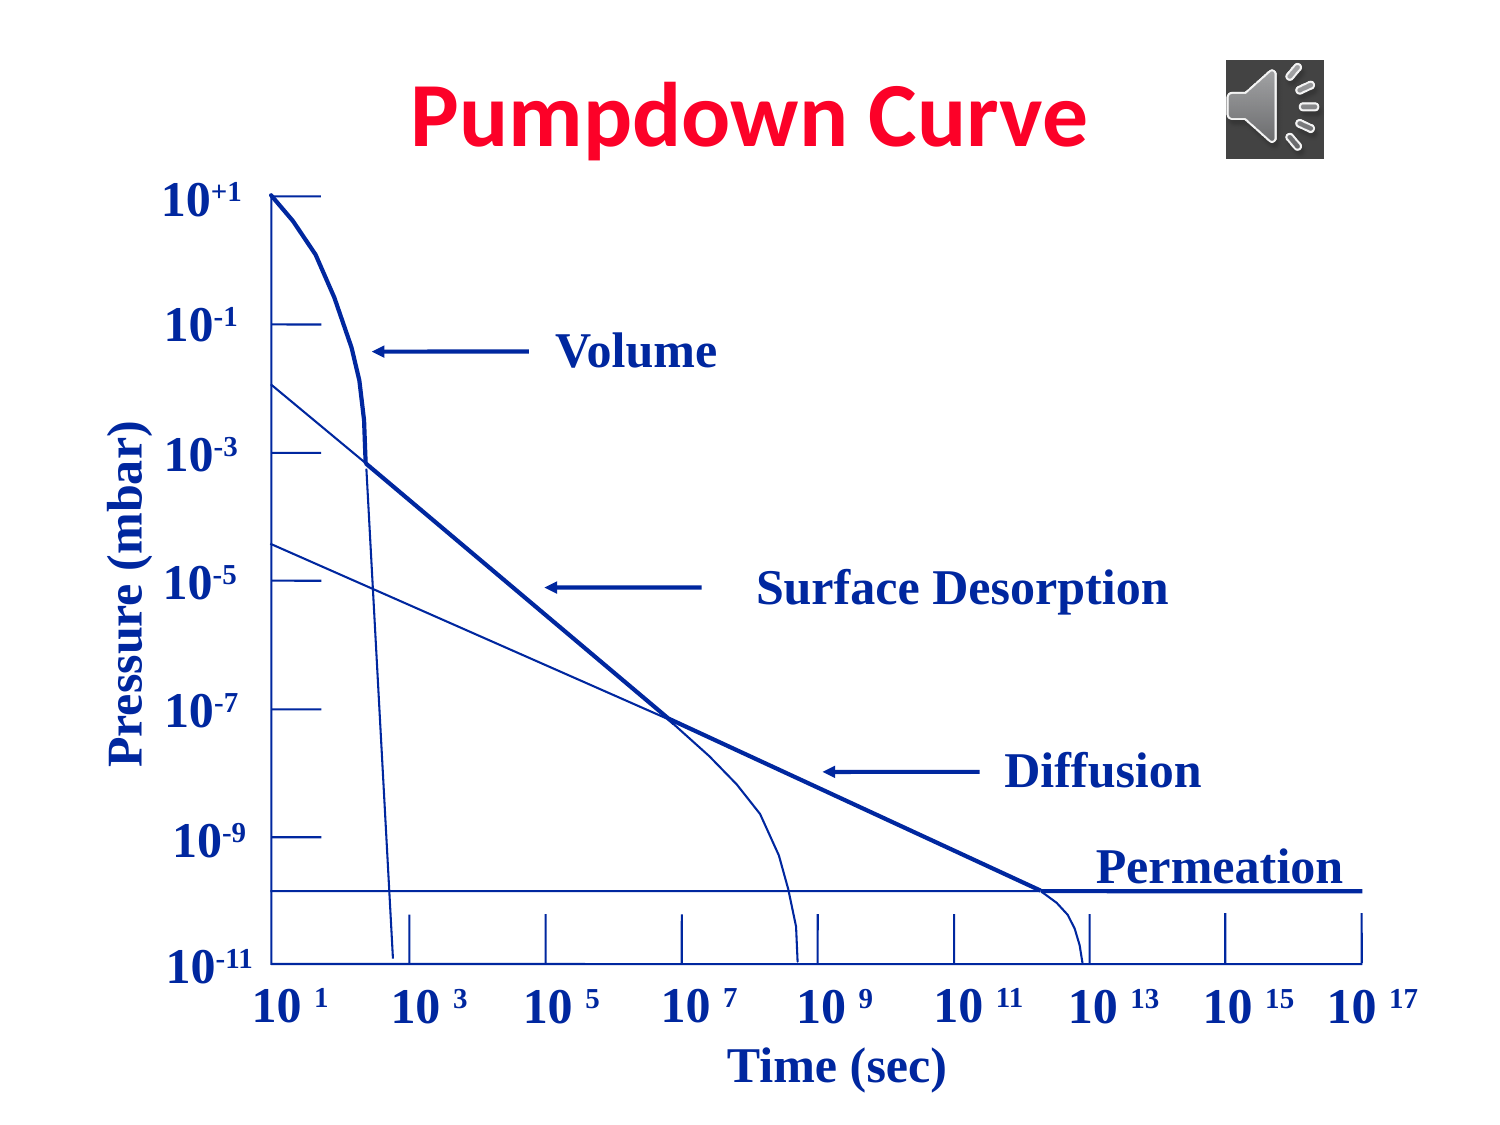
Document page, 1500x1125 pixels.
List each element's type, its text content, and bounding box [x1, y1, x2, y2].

text_box 10 17 [1311, 965, 1433, 1041]
text_box 10-9 [157, 800, 262, 876]
text_box 10-7 [149, 670, 254, 745]
text_box [760, 892, 798, 962]
text_box [1041, 892, 1083, 963]
text_box 10 13 [1053, 965, 1175, 1041]
text_box 10 1 [236, 965, 344, 1041]
text_box 10-5 [147, 541, 252, 617]
text_box [544, 581, 702, 594]
text_box 10-11 [150, 926, 268, 1001]
text_box Volume [540, 310, 733, 386]
title Pumpdown Curve [112, 15, 1388, 204]
text_box Time (sec) [711, 1025, 963, 1100]
text_box 10-3 [148, 414, 253, 489]
text_box [371, 345, 529, 358]
text_box Diffusion [989, 730, 1217, 805]
text_box 10 5 [507, 965, 615, 1041]
text_box 10 7 [645, 965, 753, 1041]
text_box Pressure (mbar) [84, 405, 159, 783]
text_box 10 11 [918, 965, 1039, 1041]
text_box Surface Desorption [741, 547, 1184, 622]
text_box [671, 721, 789, 891]
text_box 10 15 [1187, 965, 1310, 1041]
text_box 10 9 [781, 966, 888, 1041]
text_box 10+1 [145, 159, 257, 235]
text_box [822, 765, 980, 779]
text_box 10 3 [375, 965, 483, 1041]
text_box Permeation [1080, 826, 1359, 901]
picture [1225, 59, 1326, 160]
text_box 10-1 [148, 284, 253, 359]
text_box [271, 195, 366, 463]
